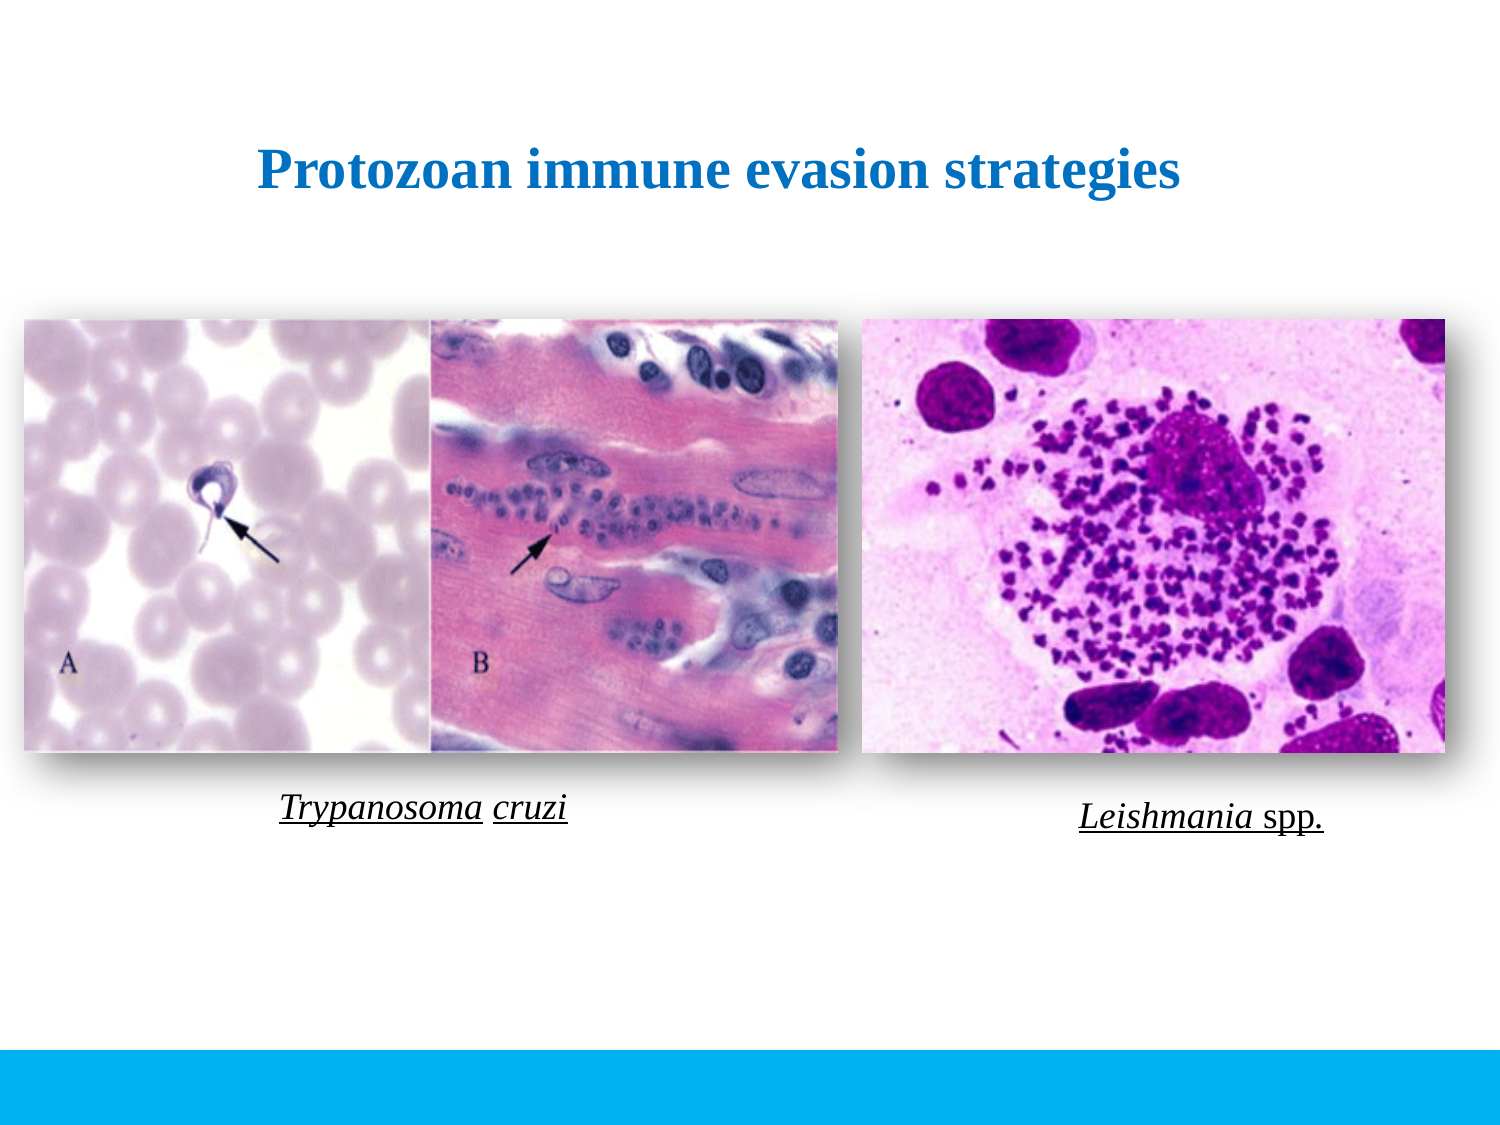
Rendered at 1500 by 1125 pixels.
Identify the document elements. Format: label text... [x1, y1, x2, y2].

text_box [0, 1049, 1500, 1125]
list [24, 319, 838, 753]
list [862, 319, 1445, 753]
title Protozoan immune evasion strategies [88, 90, 1351, 240]
text_box Trypanosoma cruzi [264, 774, 583, 835]
text_box Leishmania spp. [1063, 783, 1340, 844]
